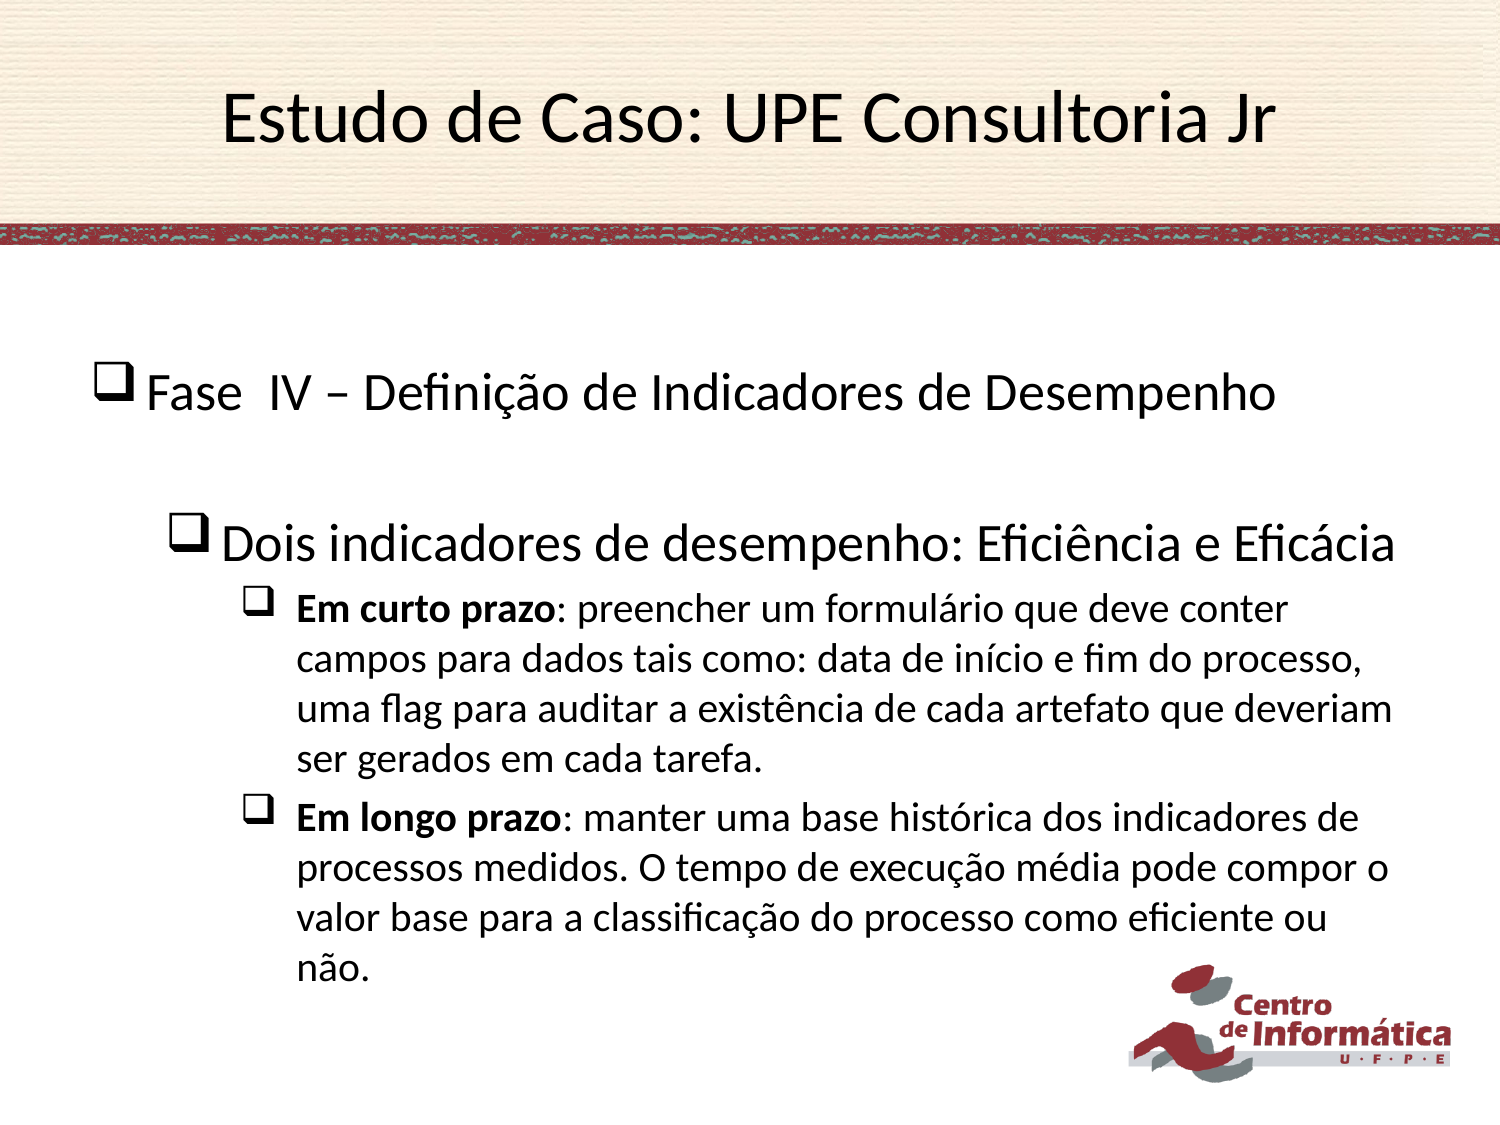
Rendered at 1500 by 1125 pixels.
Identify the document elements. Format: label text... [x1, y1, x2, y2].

text_box Fase IV – Definição de Indicadores de Desempenho Dois indicadores de desempenho: Eficiência e Eficácia Em curto prazo: preencher um formulário que deve conter campos para dados tais como: data de início e fim do processo, uma flag para auditar a existência de cada artefato que deveriam ser gerados em cada tarefa. Em longo prazo: manter uma base histórica dos indicadores de processos medidos. O tempo de execução média pode compor o valor base para a classificação do processo como eficiente ou não. [74, 262, 1425, 1071]
picture [0, 0, 1500, 245]
picture [1127, 963, 1452, 1083]
